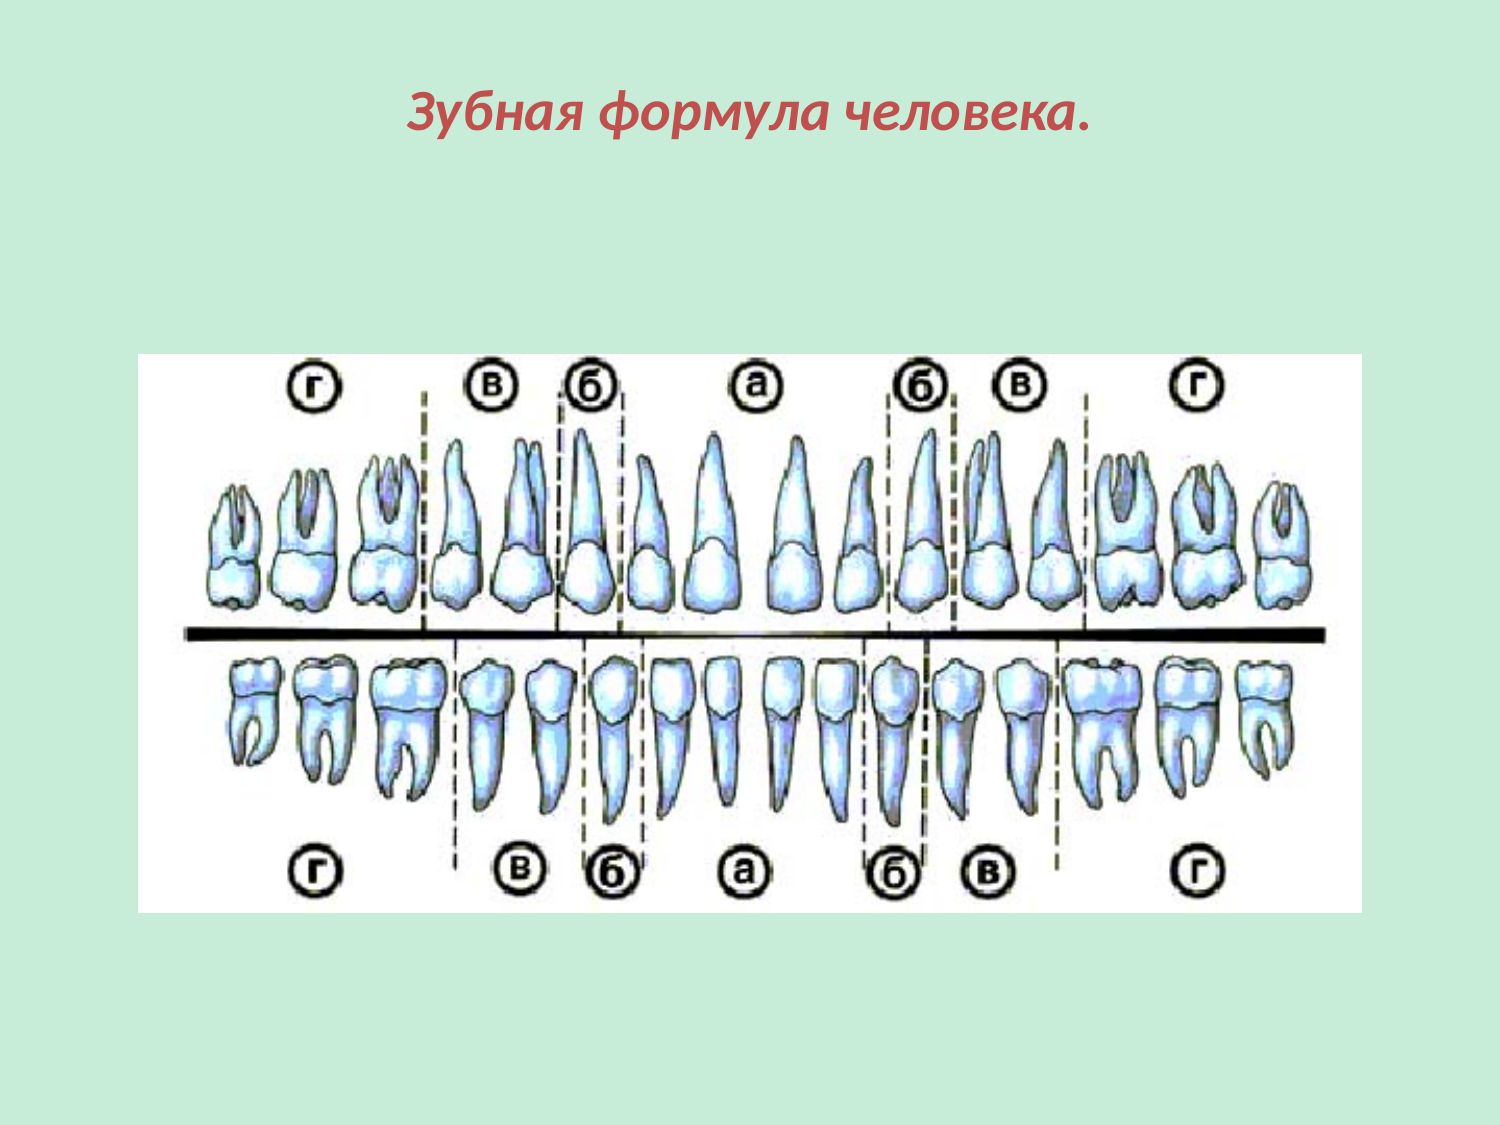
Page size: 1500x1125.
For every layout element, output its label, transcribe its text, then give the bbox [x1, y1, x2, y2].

title Зубная формула человека. [75, 45, 1425, 233]
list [138, 354, 1362, 914]
